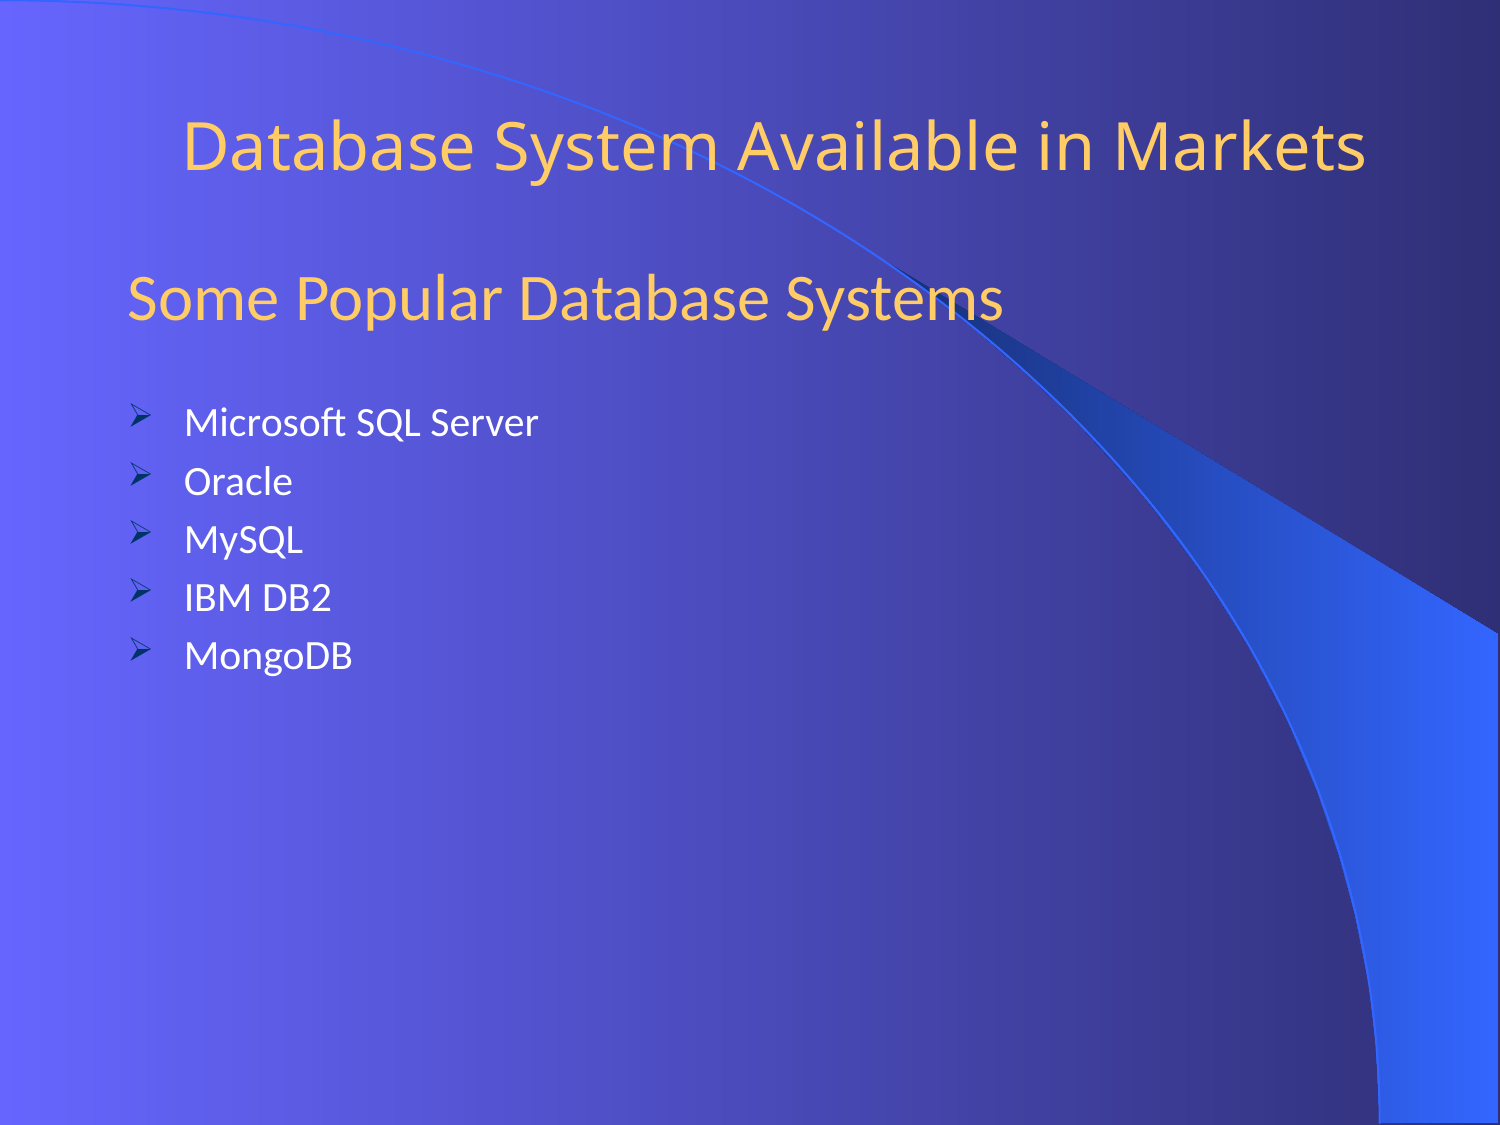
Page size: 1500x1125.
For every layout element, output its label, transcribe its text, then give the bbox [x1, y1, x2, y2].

text_box Database System Available in Markets [137, 50, 1413, 238]
title Some Popular Database Systems [112, 199, 1388, 387]
text_box [124, 825, 1400, 1013]
list Microsoft SQL Server Oracle MySQL IBM DB2 MongoDB [112, 387, 1388, 813]
